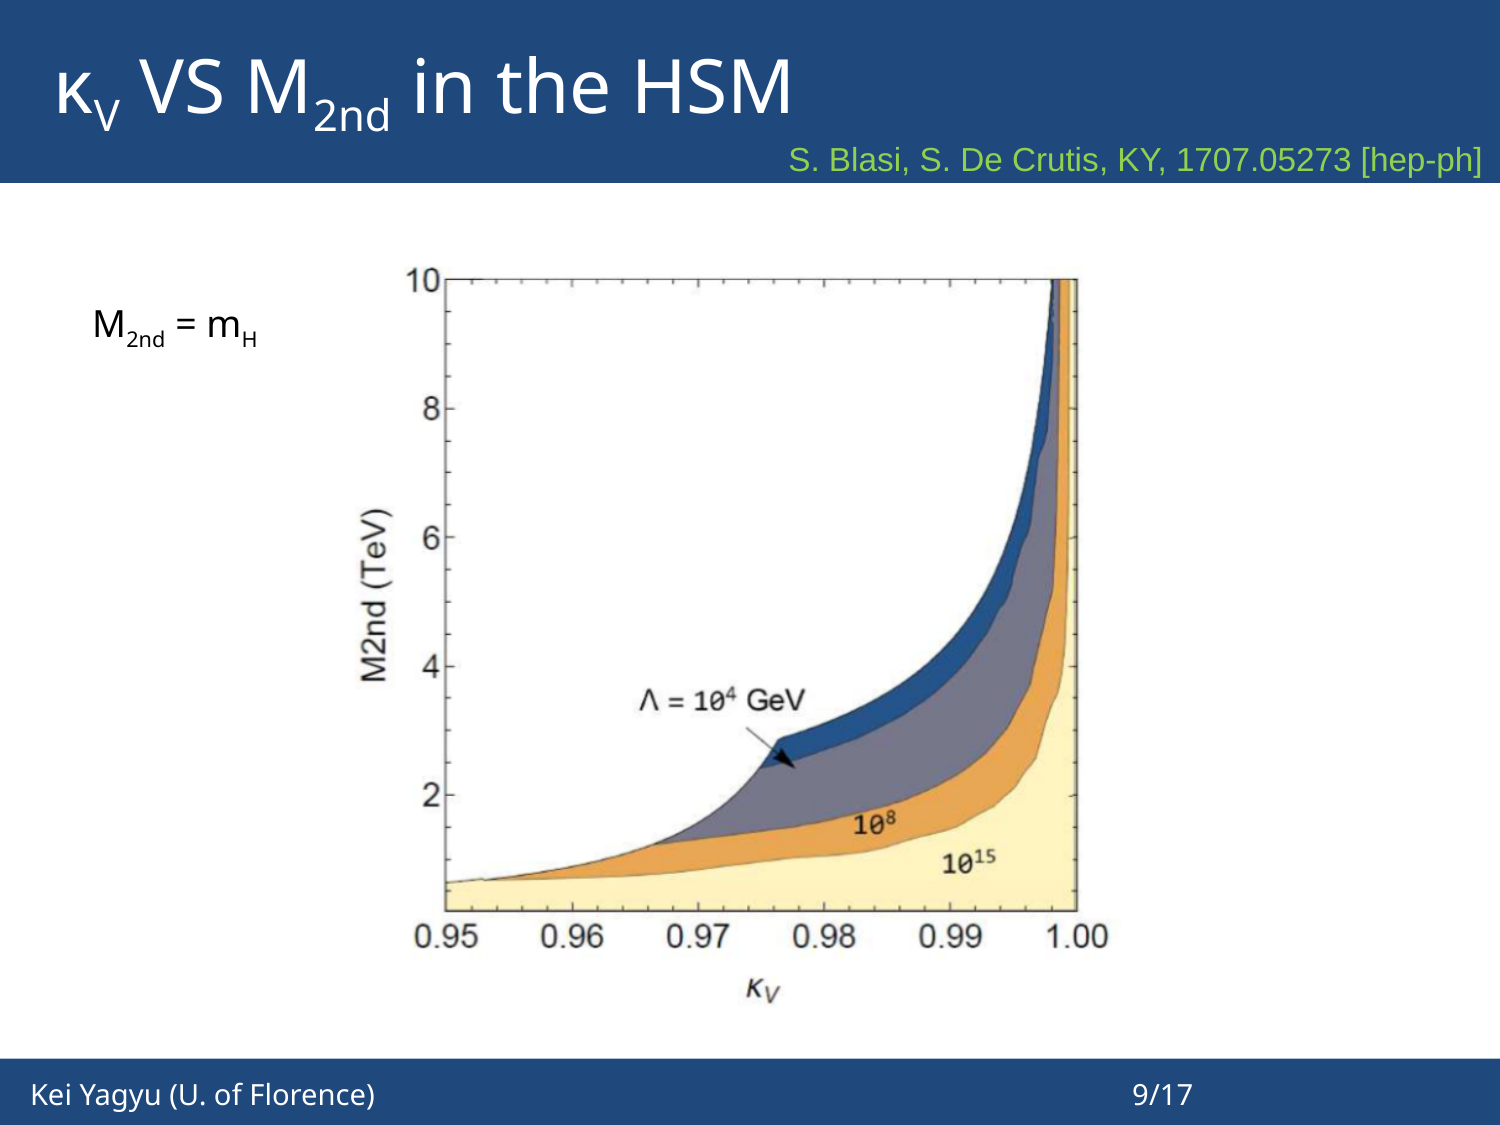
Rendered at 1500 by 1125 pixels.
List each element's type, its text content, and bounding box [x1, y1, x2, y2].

text_box M2nd = mH [77, 267, 273, 359]
picture [348, 243, 1127, 1015]
text_box S. Blasi, S. De Crutis, KY, 1707.05273 [hep-ph] [773, 110, 1500, 186]
text_box Kei Yagyu (U. of Florence) 9/17 [0, 1058, 1500, 1125]
text_box κV VS M2nd in the HSM [0, 0, 1500, 183]
